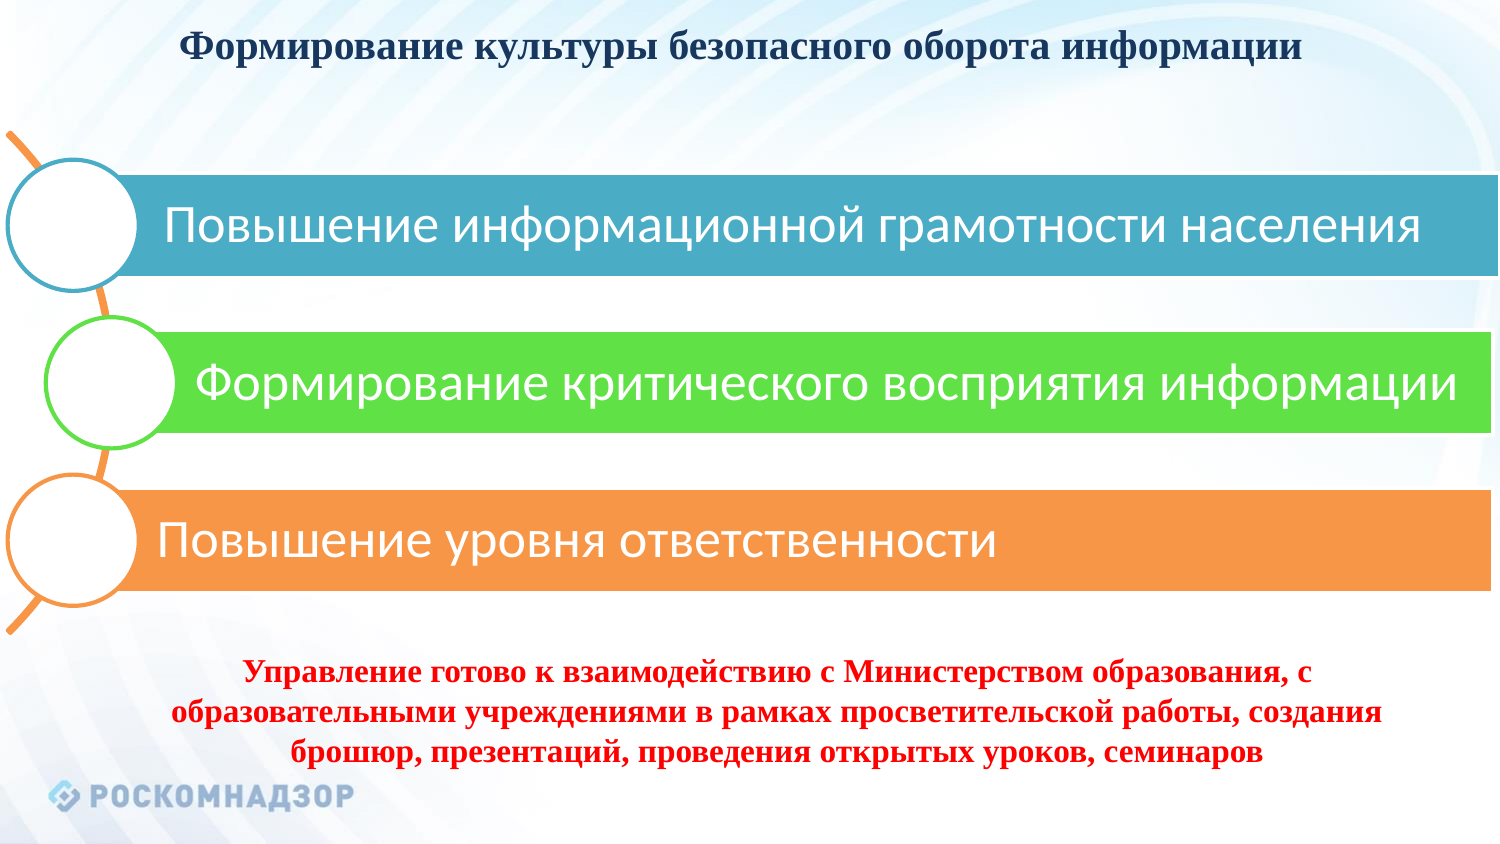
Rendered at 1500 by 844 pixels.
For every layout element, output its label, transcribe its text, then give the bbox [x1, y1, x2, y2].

text_box Формирование культуры безопасного оборота информации [96, 10, 1386, 76]
picture [0, 646, 1500, 844]
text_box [0, 120, 1500, 646]
text_box Управление готово к взаимодействию с Министерством образования, с образовательными учреждениями в рамках просветительской работы, создания брошюр, презентаций, проведения открытых уроков, семинаров [144, 655, 1411, 825]
picture [0, 0, 1500, 120]
